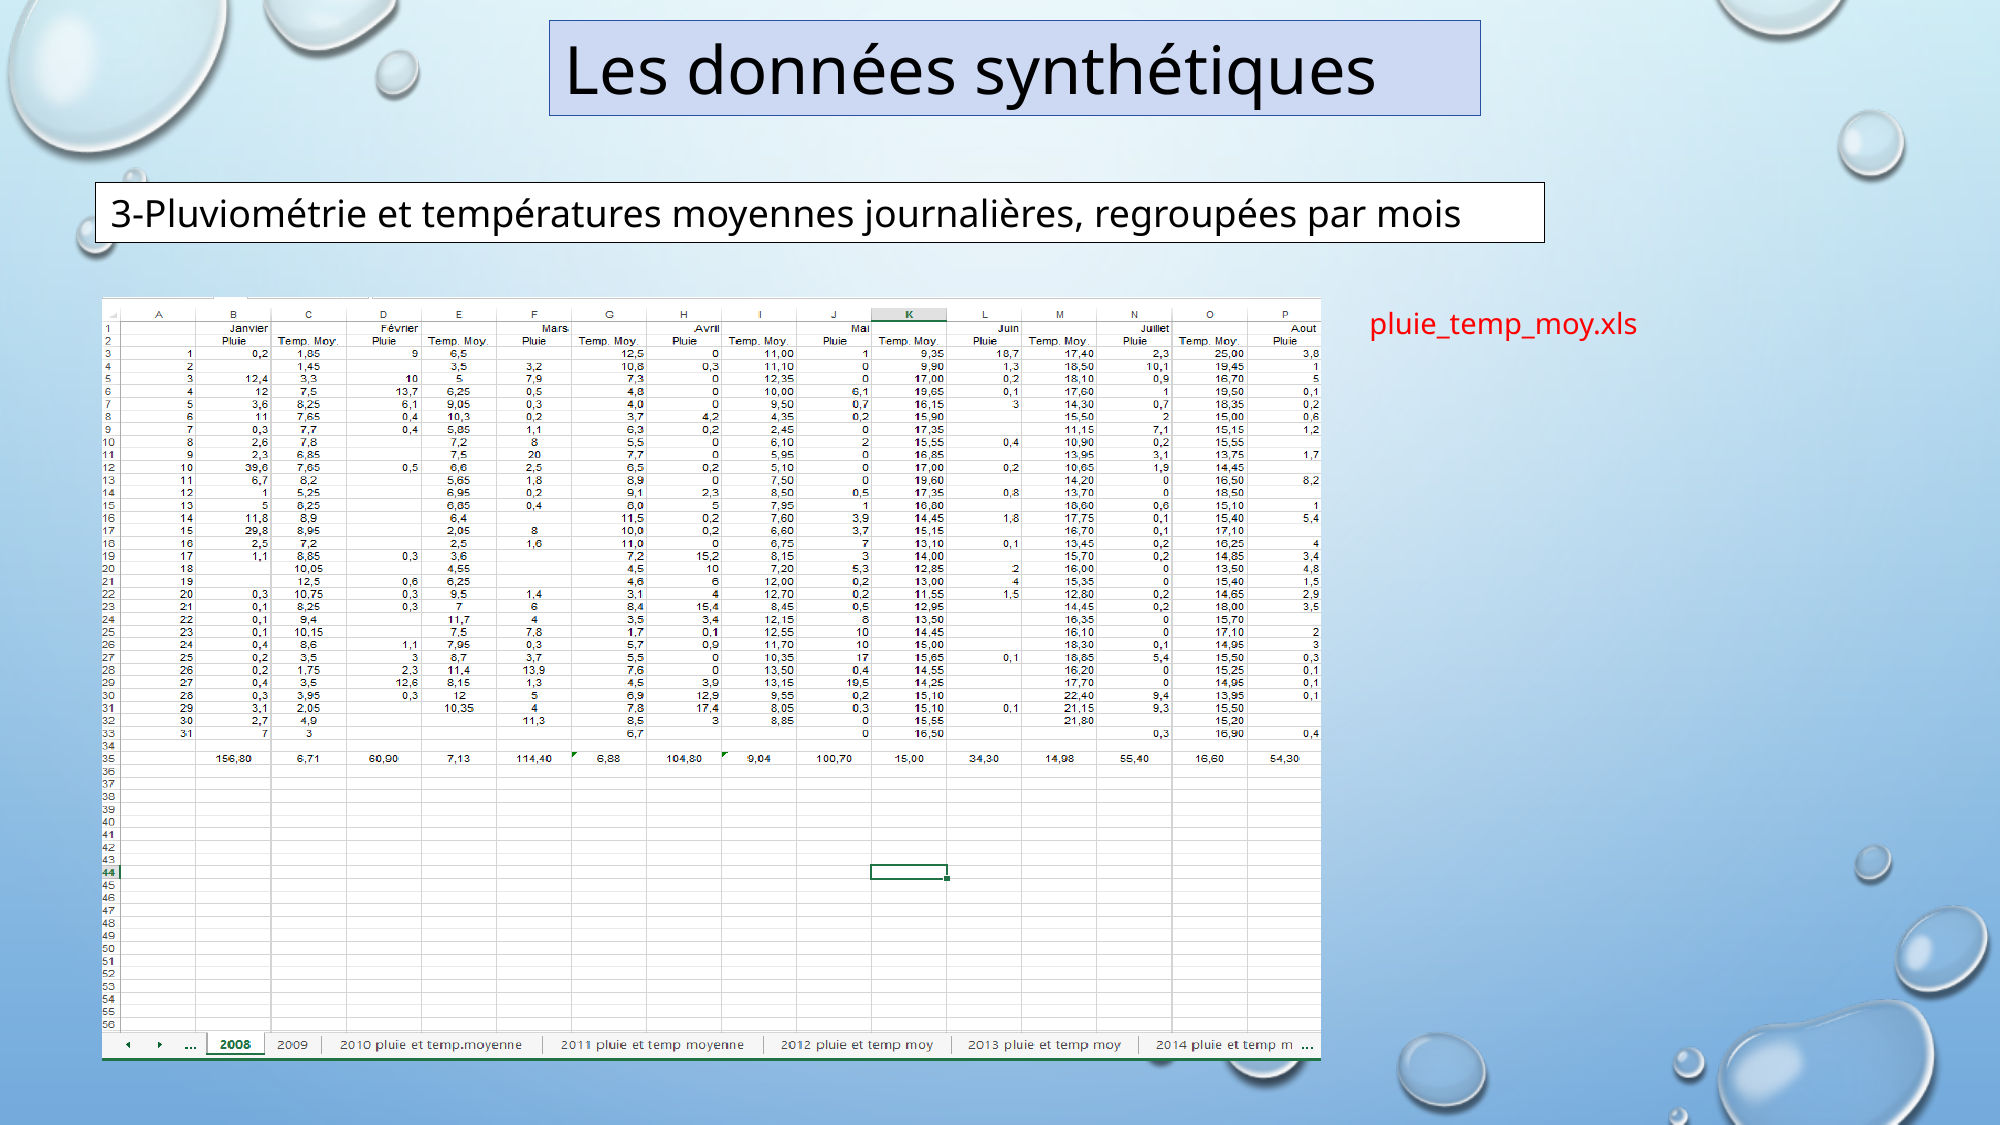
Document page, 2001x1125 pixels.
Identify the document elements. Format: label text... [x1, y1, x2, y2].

picture [0, 0, 2000, 1125]
text_box 3-Pluviométrie et températures moyennes journalières, regroupées par mois [95, 182, 1545, 243]
text_box pluie_temp_moy.xls [1354, 297, 1653, 348]
text_box Les données synthétiques [549, 20, 1481, 116]
